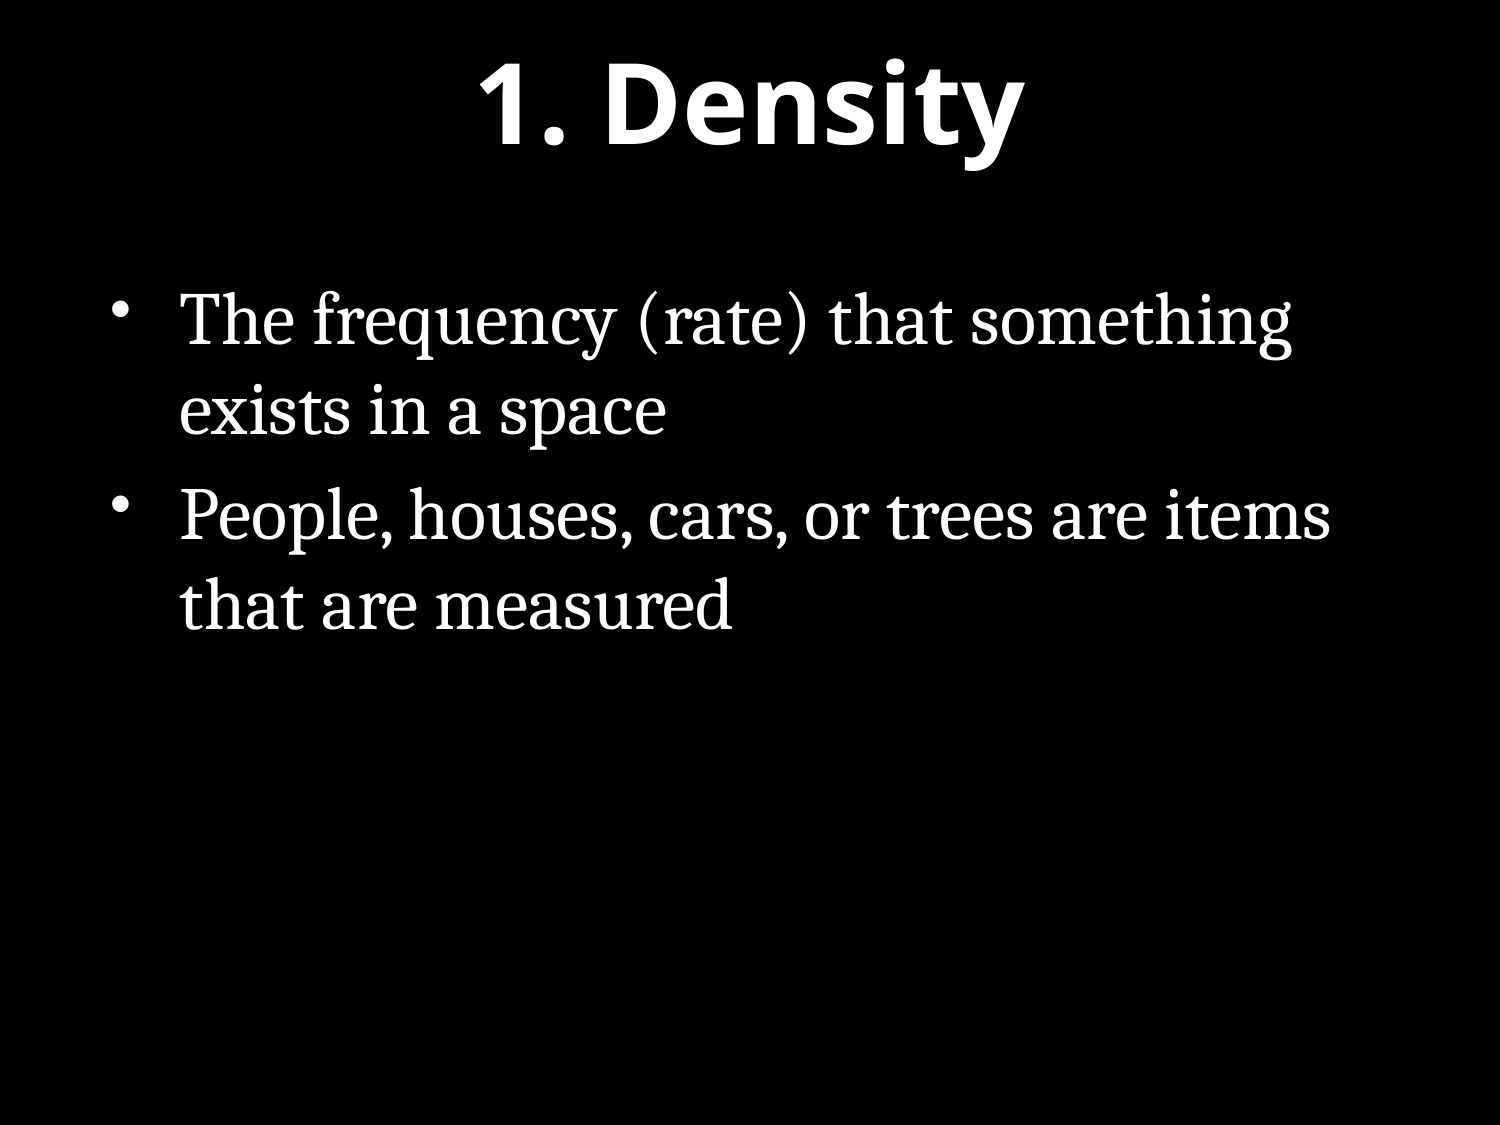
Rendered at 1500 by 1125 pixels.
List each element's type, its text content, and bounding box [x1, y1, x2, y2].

list The frequency (rate) that something exists in a space People, houses, cars, or trees are items that are measured [75, 262, 1425, 1035]
title 1. Density [75, 6, 1425, 194]
